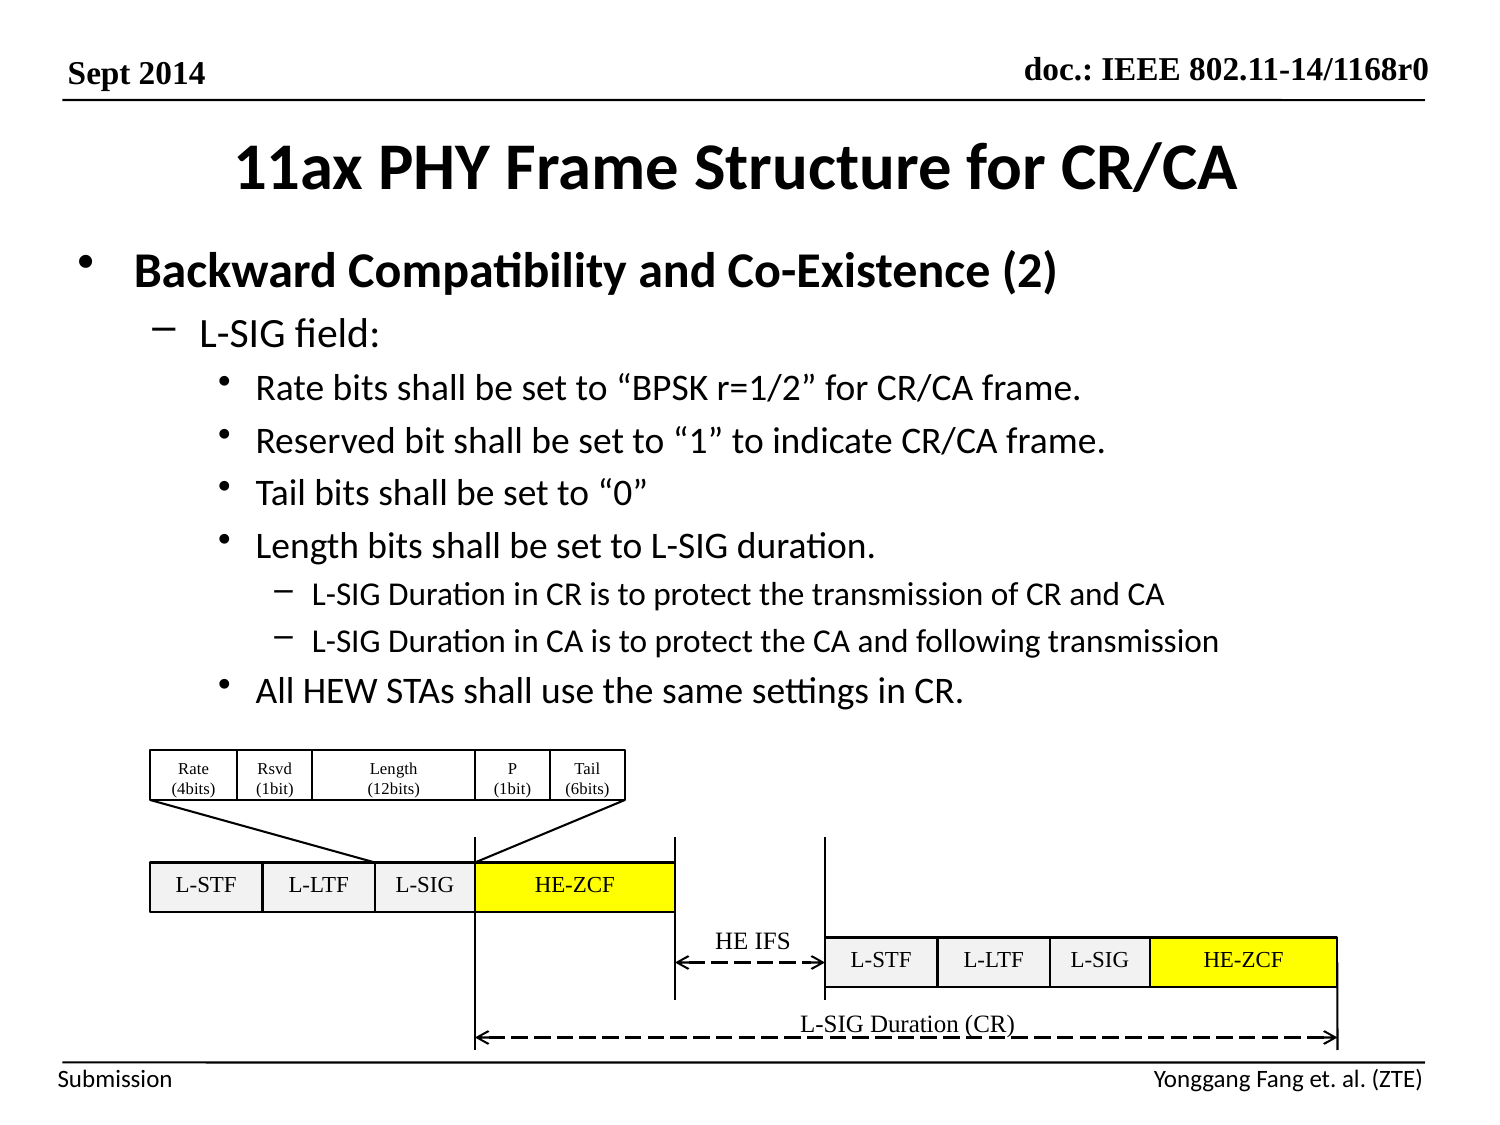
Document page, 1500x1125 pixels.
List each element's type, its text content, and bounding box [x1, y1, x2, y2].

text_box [149, 749, 1338, 1051]
title 11ax PHY Frame Structure for CR/CA [62, 99, 1426, 226]
list Backward Compatibility and Co-Existence (2) L-SIG field: Rate bits shall be set to “BPSK r=1/2” for CR/CA frame. Reserved bit shall be set to “1” to indicate CR/CA frame. Tail bits shall be set to “0” Length bits shall be set to L-SIG duration. L-SIG Duration in CR is to protect the transmission of CR and CA L-SIG Duration in CA is to protect the CA and following transmission All HEW STAs shall use the same settings in CR. [62, 237, 1401, 713]
